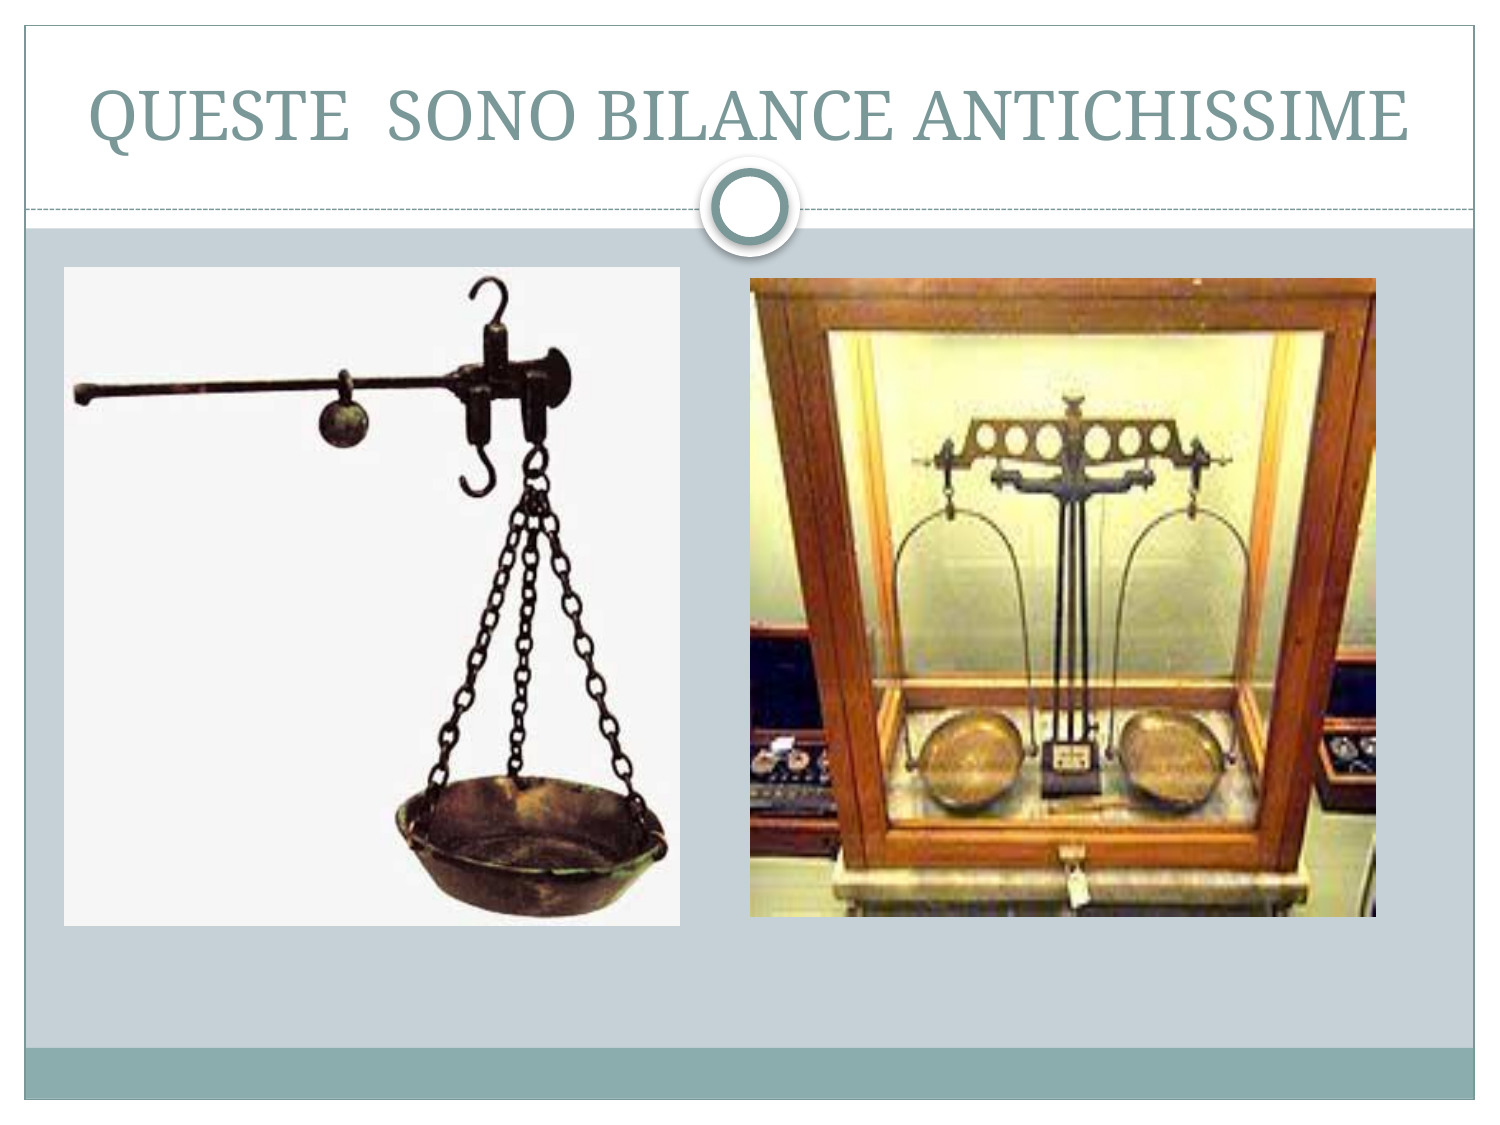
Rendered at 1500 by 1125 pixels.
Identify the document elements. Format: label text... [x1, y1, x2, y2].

picture [749, 278, 1377, 918]
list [64, 266, 680, 926]
title QUESTE SONO BILANCE ANTICHISSIME [49, 37, 1450, 162]
